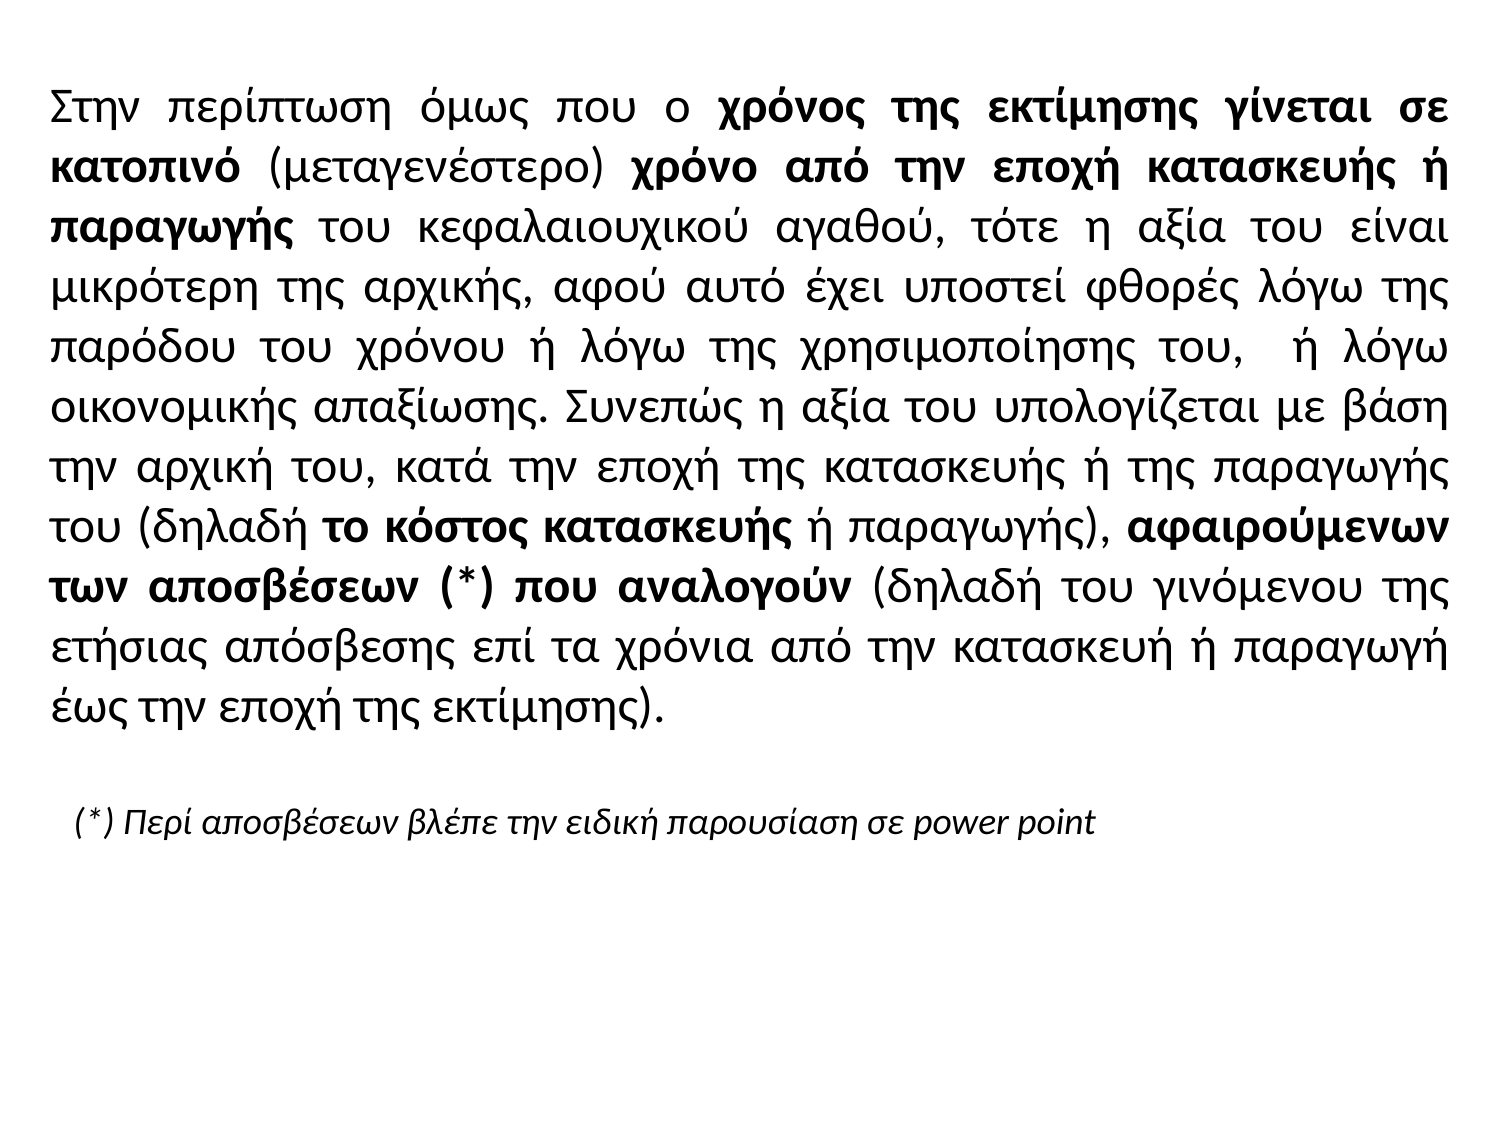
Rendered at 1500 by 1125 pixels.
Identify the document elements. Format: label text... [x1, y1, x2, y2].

text_box Στην περίπτωση όμως που ο χρόνος της εκτίμησης γίνεται σε κατοπινό (μεταγενέστερο) χρόνο από την εποχή κατασκευής ή παραγωγής του κεφαλαιουχικού αγαθού, τότε η αξία του είναι μικρότερη της αρχικής, αφού αυτό έχει υποστεί φθορές λόγω της παρόδου του χρόνου ή λόγω της χρησιμοποίησης του, ή λόγω οικονομικής απαξίωσης. Συνεπώς η αξία του υπολογίζεται με βάση την αρχική του, κατά την εποχή της κατασκευής ή της παραγωγής του (δηλαδή το κόστος κατασκευής ή παραγωγής), αφαιρούμενων των αποσβέσεων (*) που αναλογούν (δηλαδή του γινόμενου της ετήσιας απόσβεσης επί τα χρόνια από την κατασκευή ή παραγωγή έως την εποχή της εκτίμησης). [35, 4, 1465, 920]
text_box (*) Περί αποσβέσεων βλέπε την ειδική παρουσίαση σε power point [58, 789, 1442, 850]
